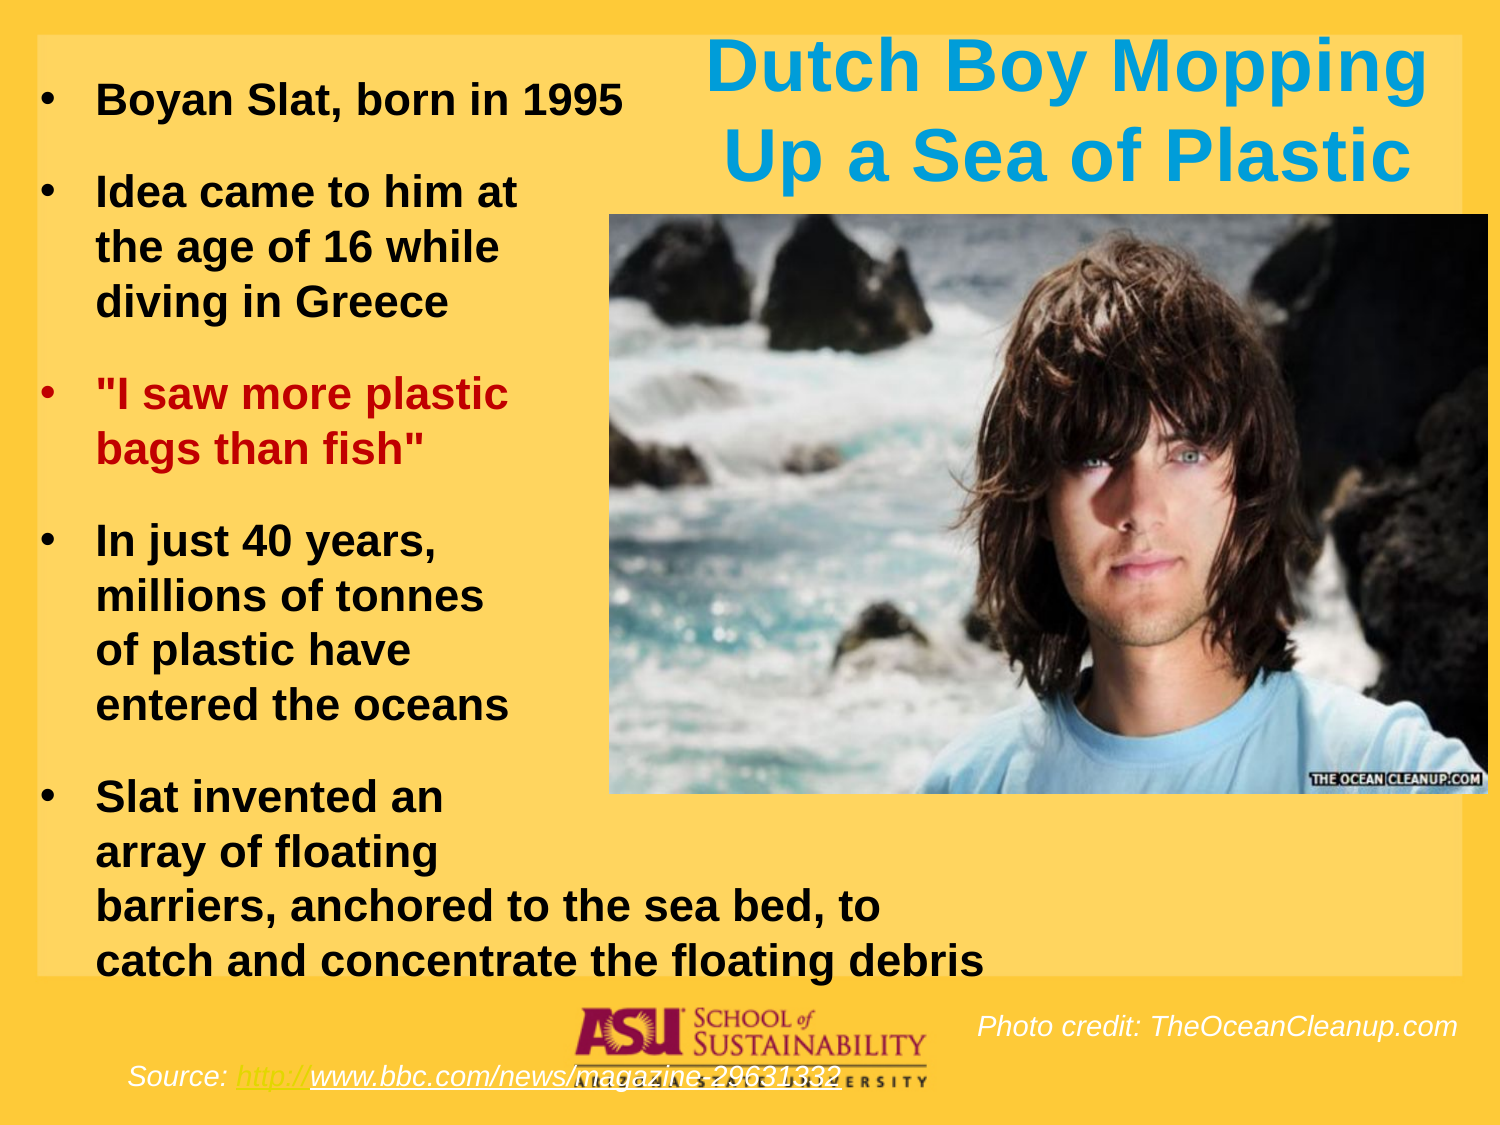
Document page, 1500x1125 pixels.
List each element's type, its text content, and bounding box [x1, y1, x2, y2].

title Dutch Boy Mopping Up a Sea of Plastic [649, 12, 1488, 200]
text_box Photo credit: TheOceanCleanup.com [962, 999, 1475, 1050]
picture [0, 0, 1500, 1125]
list Boyan Slat, born in 1995 Idea came to him at the age of 16 while diving in Greece "I saw more plastic bags than fish" In just 40 years, millions of tonnes of plastic have entered the oceans Slat invented an array of floating barriers, anchored to the sea bed, to catch and concentrate the floating debris [24, 62, 1438, 1000]
text_box Source: http://www.bbc.com/news/magazine-29631332 [112, 1049, 1438, 1100]
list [609, 214, 1488, 794]
